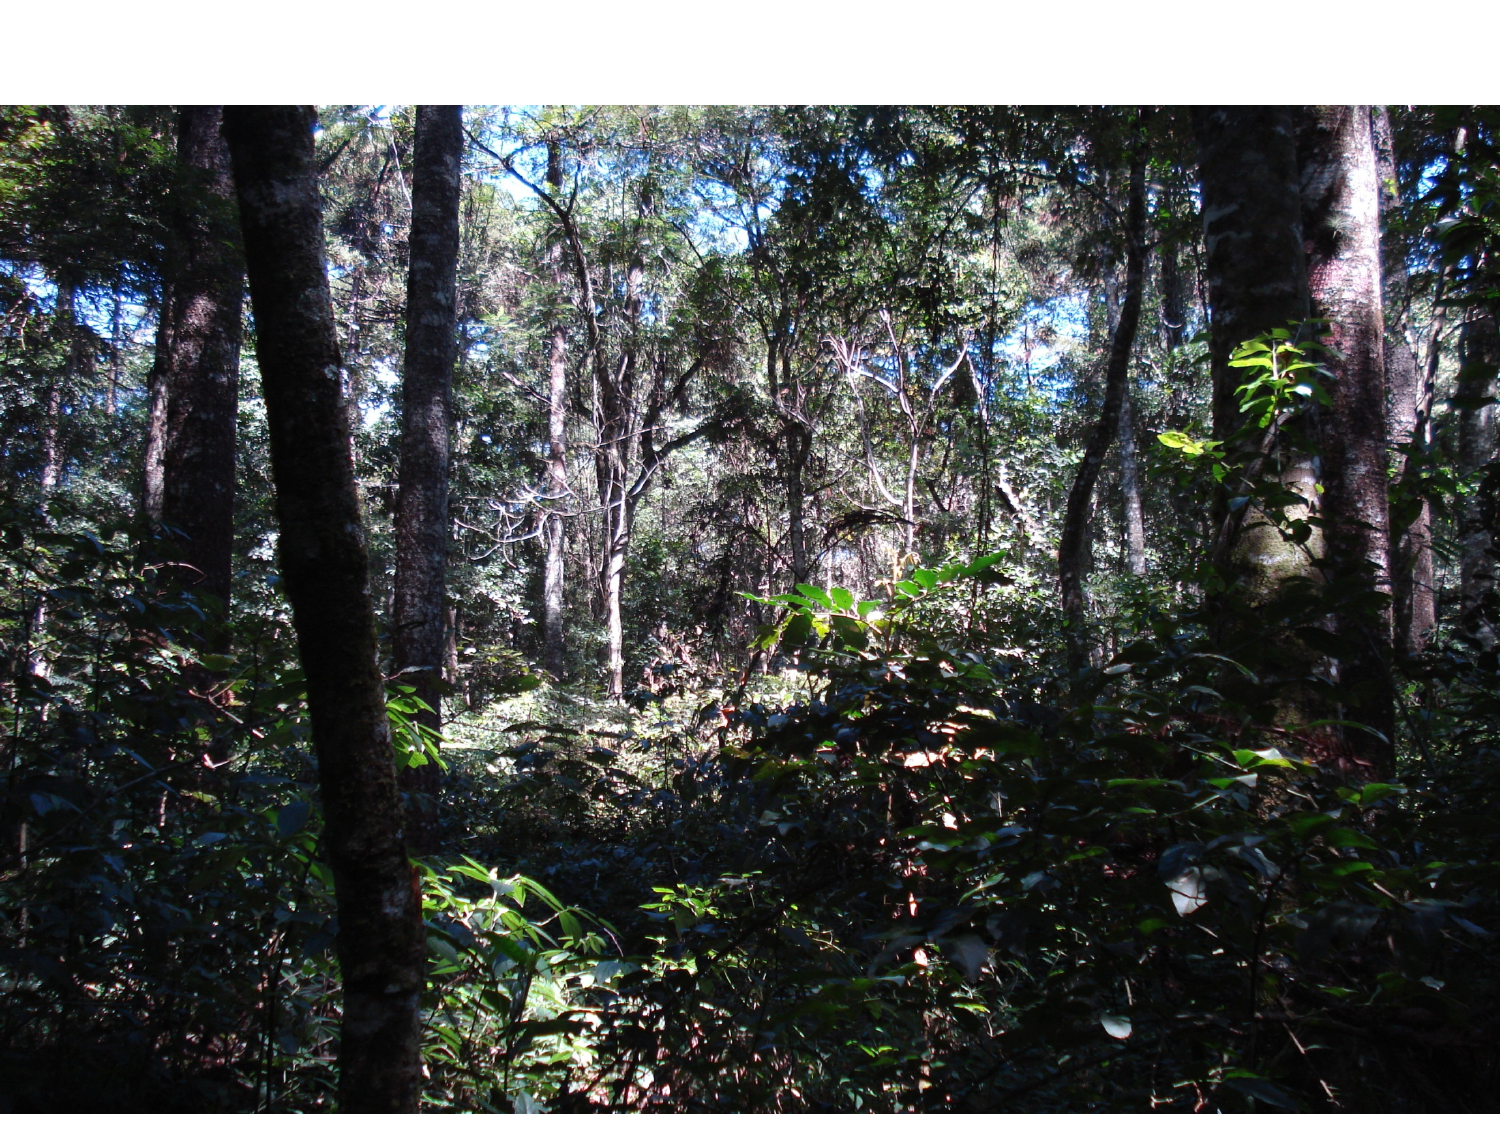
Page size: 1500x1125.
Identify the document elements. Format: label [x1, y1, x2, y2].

picture [0, 105, 1500, 1114]
